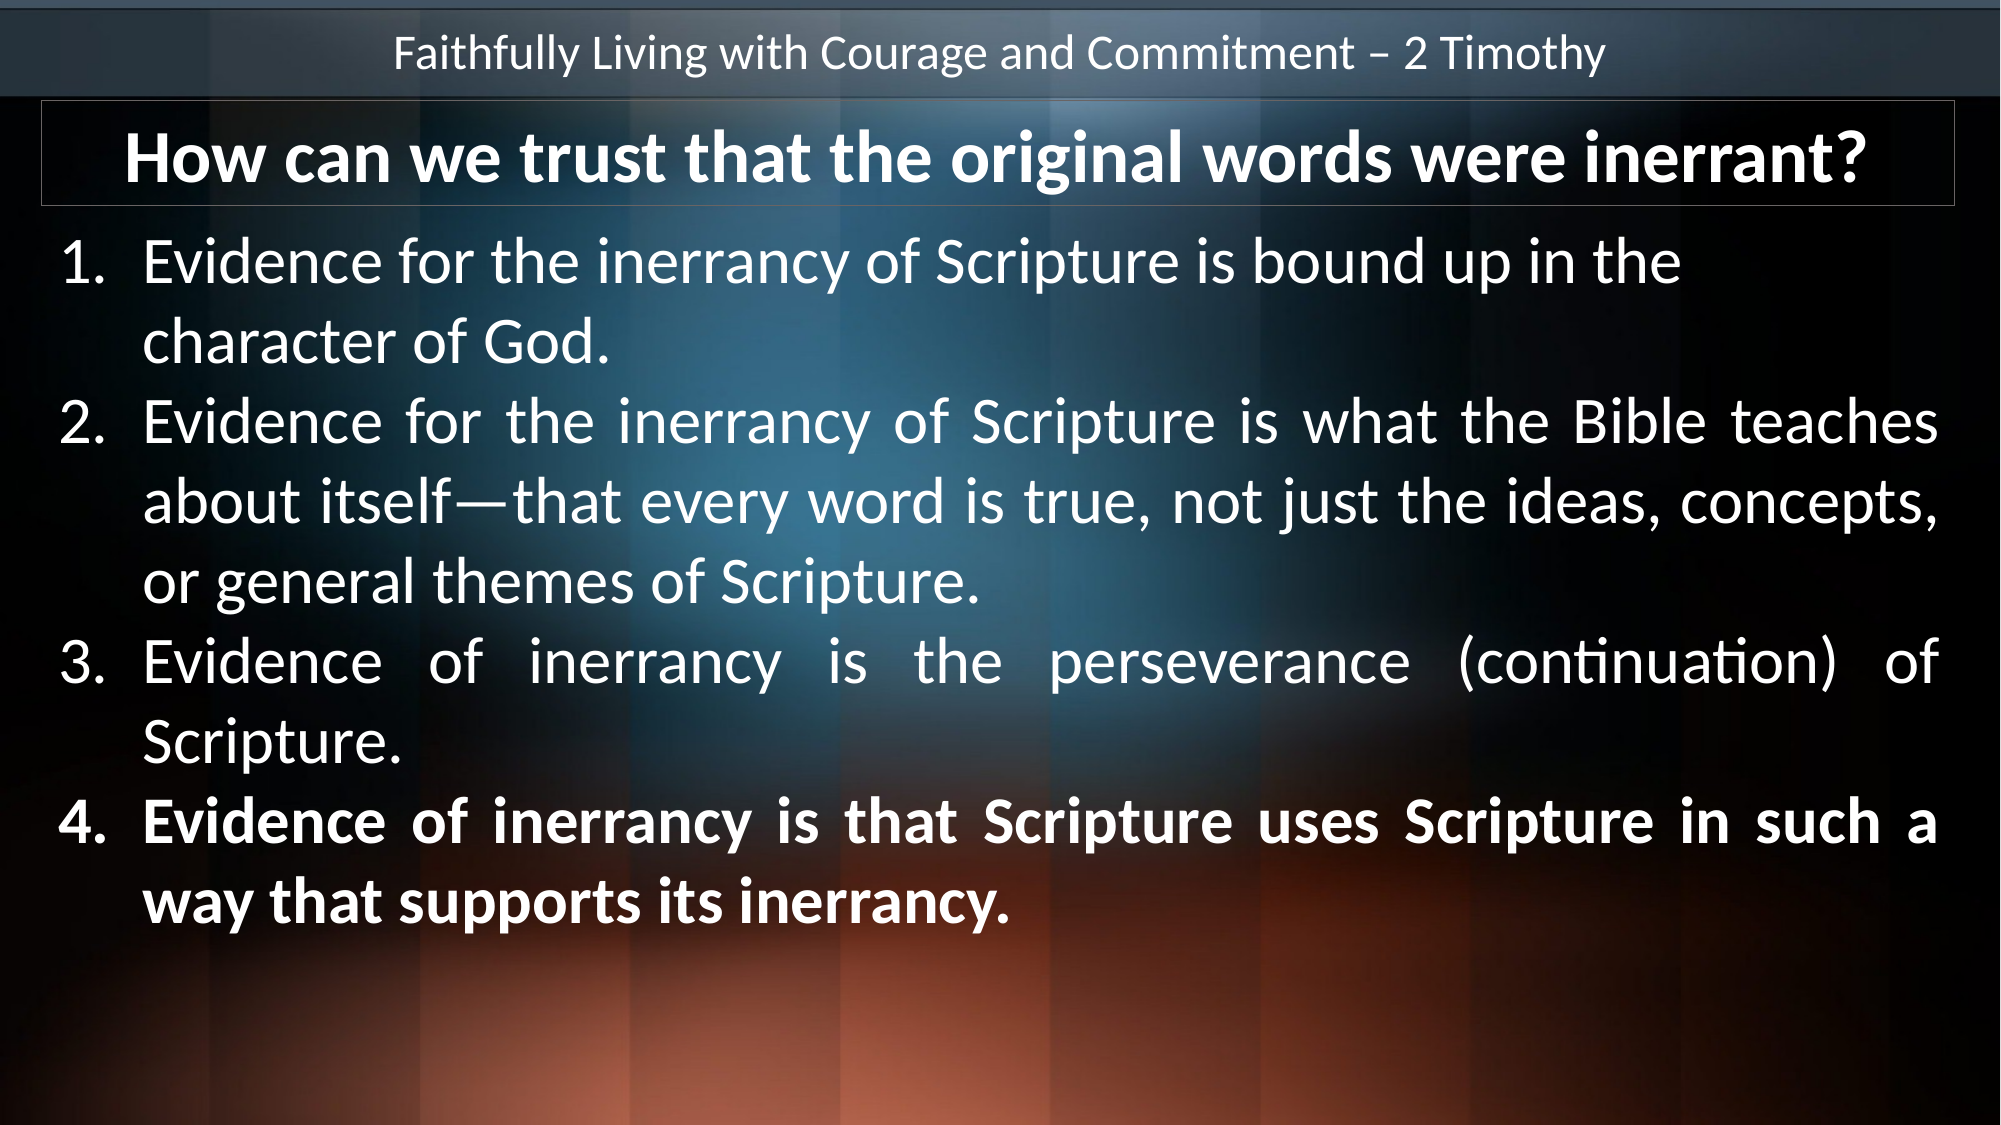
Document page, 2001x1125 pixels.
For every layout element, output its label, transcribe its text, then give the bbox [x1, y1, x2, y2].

picture [0, 0, 2001, 1125]
subtitle Faithfully Living with Courage and Commitment – 2 Timothy [249, 18, 1750, 100]
text_box How can we trust that the original words were inerrant? [41, 100, 1955, 206]
text_box Evidence for the inerrancy of Scripture is bound up in the character of God. Evidence for the inerrancy of Scripture is what the Bible teaches about itself—that every word is true, not just the ideas, concepts, or general themes of Scripture. Evidence of inerrancy is the perseverance (continuation) of Scripture. Evidence of inerrancy is that Scripture uses Scripture in such a way that supports its inerrancy. [43, 209, 1957, 1025]
